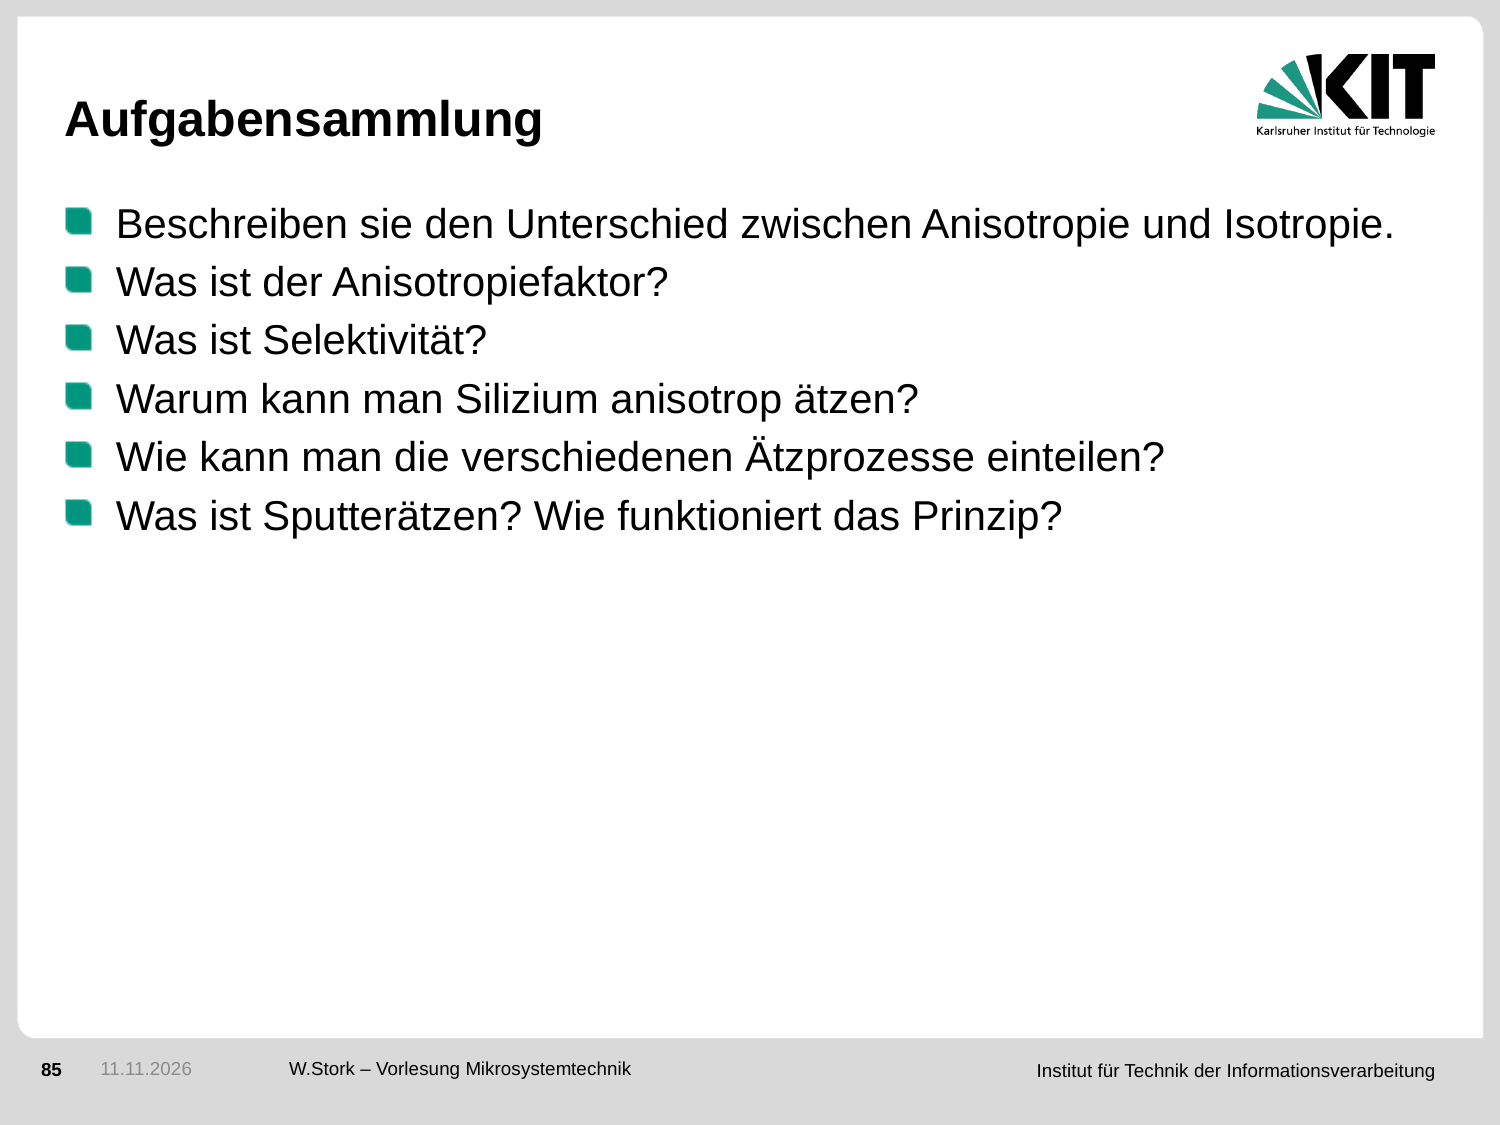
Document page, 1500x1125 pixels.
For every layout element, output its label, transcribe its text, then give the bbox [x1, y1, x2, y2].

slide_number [100, 1057, 272, 1117]
title Aufgabensammlung [63, 54, 1199, 148]
picture [0, 0, 1500, 1125]
list Beschreiben sie den Unterschied zwischen Anisotropie und Isotropie. Was ist der Anisotropiefaktor? Was ist Selektivität? Warum kann man Silizium anisotrop ätzen? Wie kann man die verschiedenen Ätzprozesse einteilen? Was ist Sputterätzen? Wie funktioniert das Prinzip? [64, 196, 1436, 1000]
